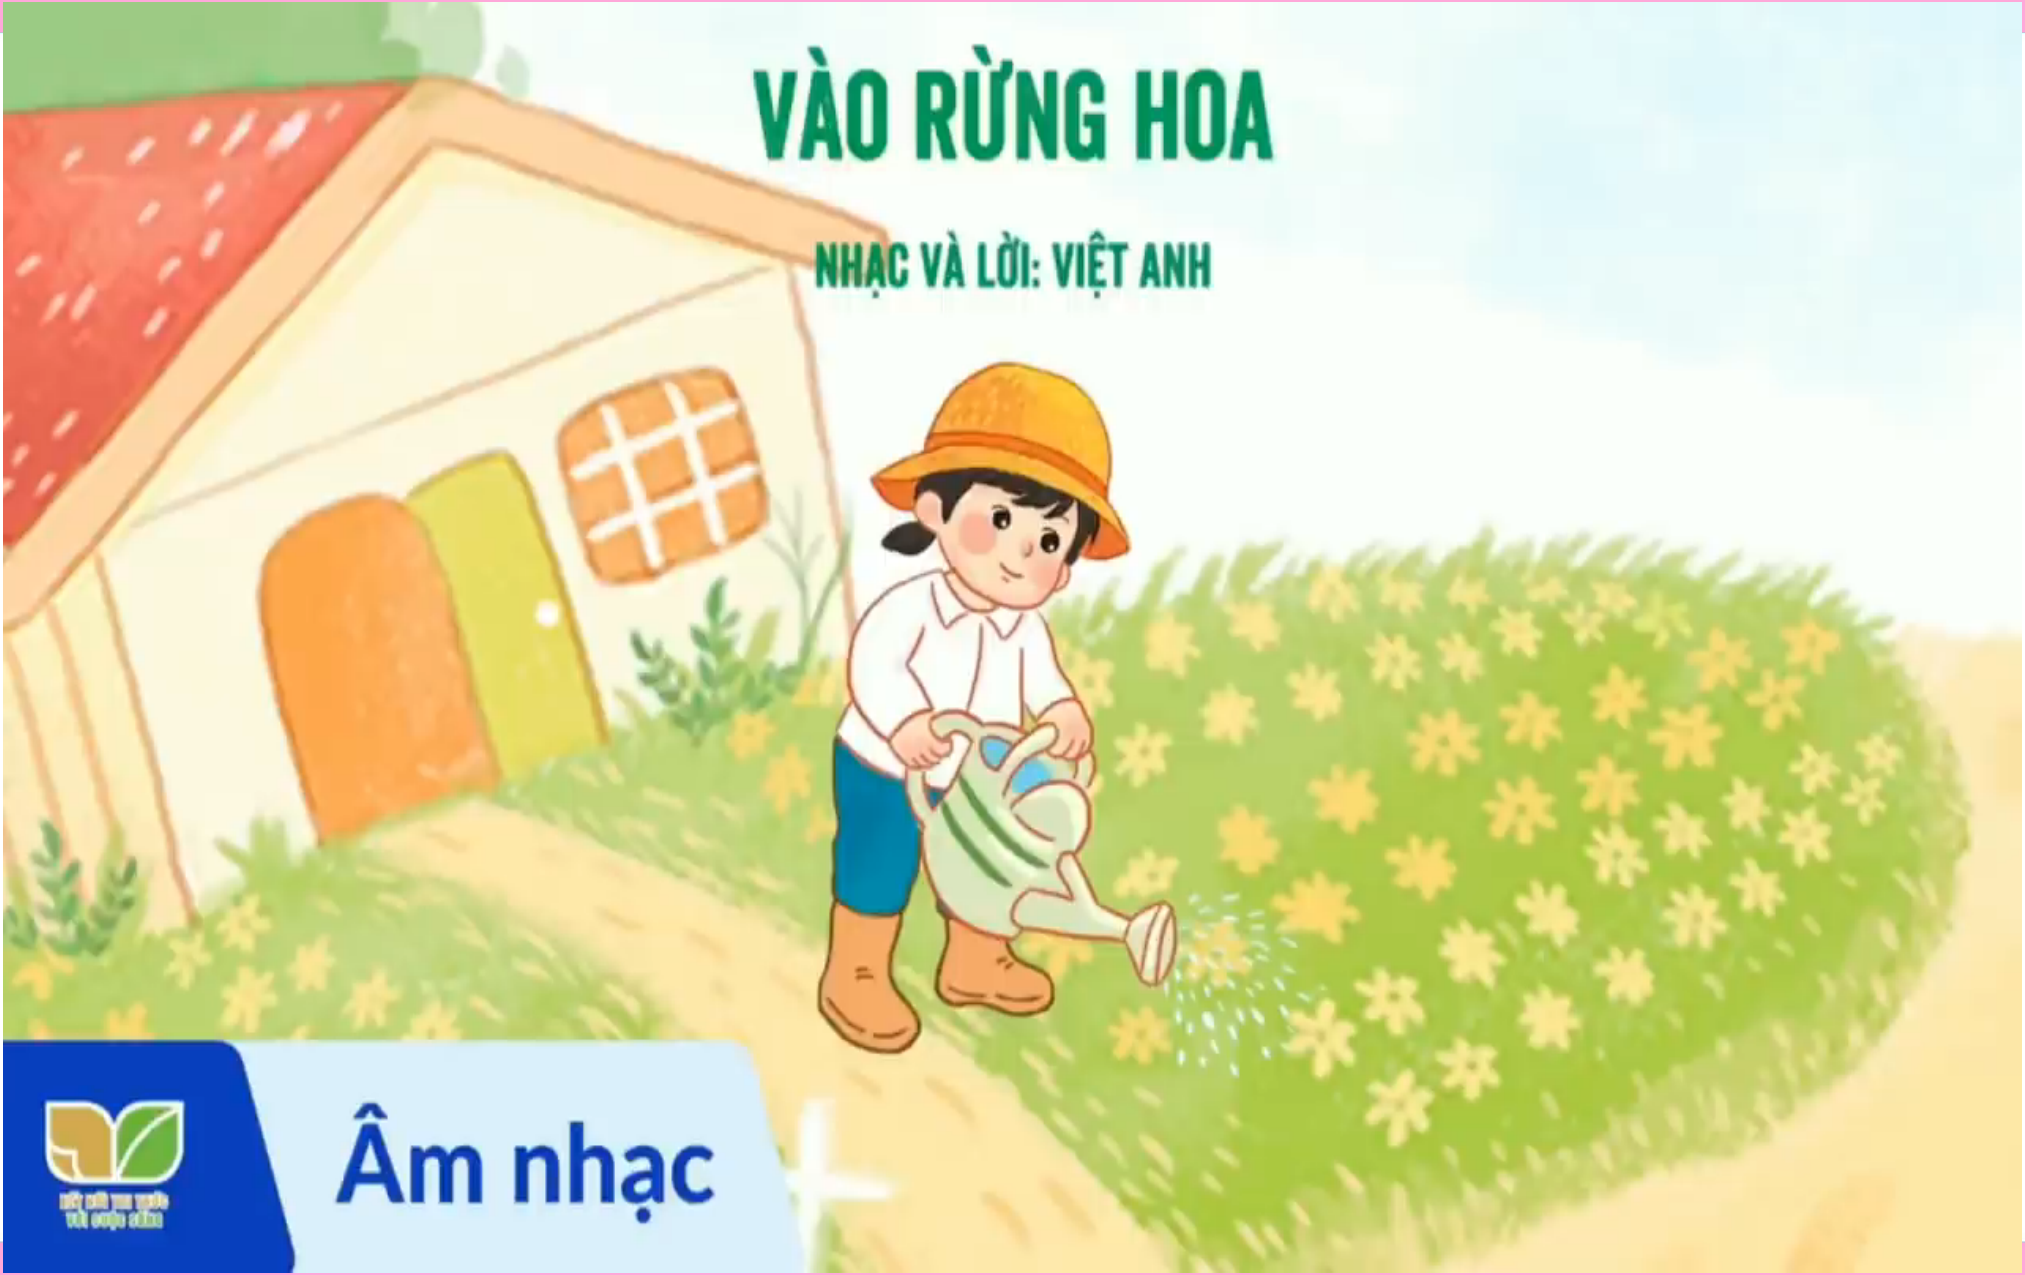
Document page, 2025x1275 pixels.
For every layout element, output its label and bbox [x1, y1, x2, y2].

picture [0, 0, 2025, 1275]
text_box [2, 1, 2023, 1274]
